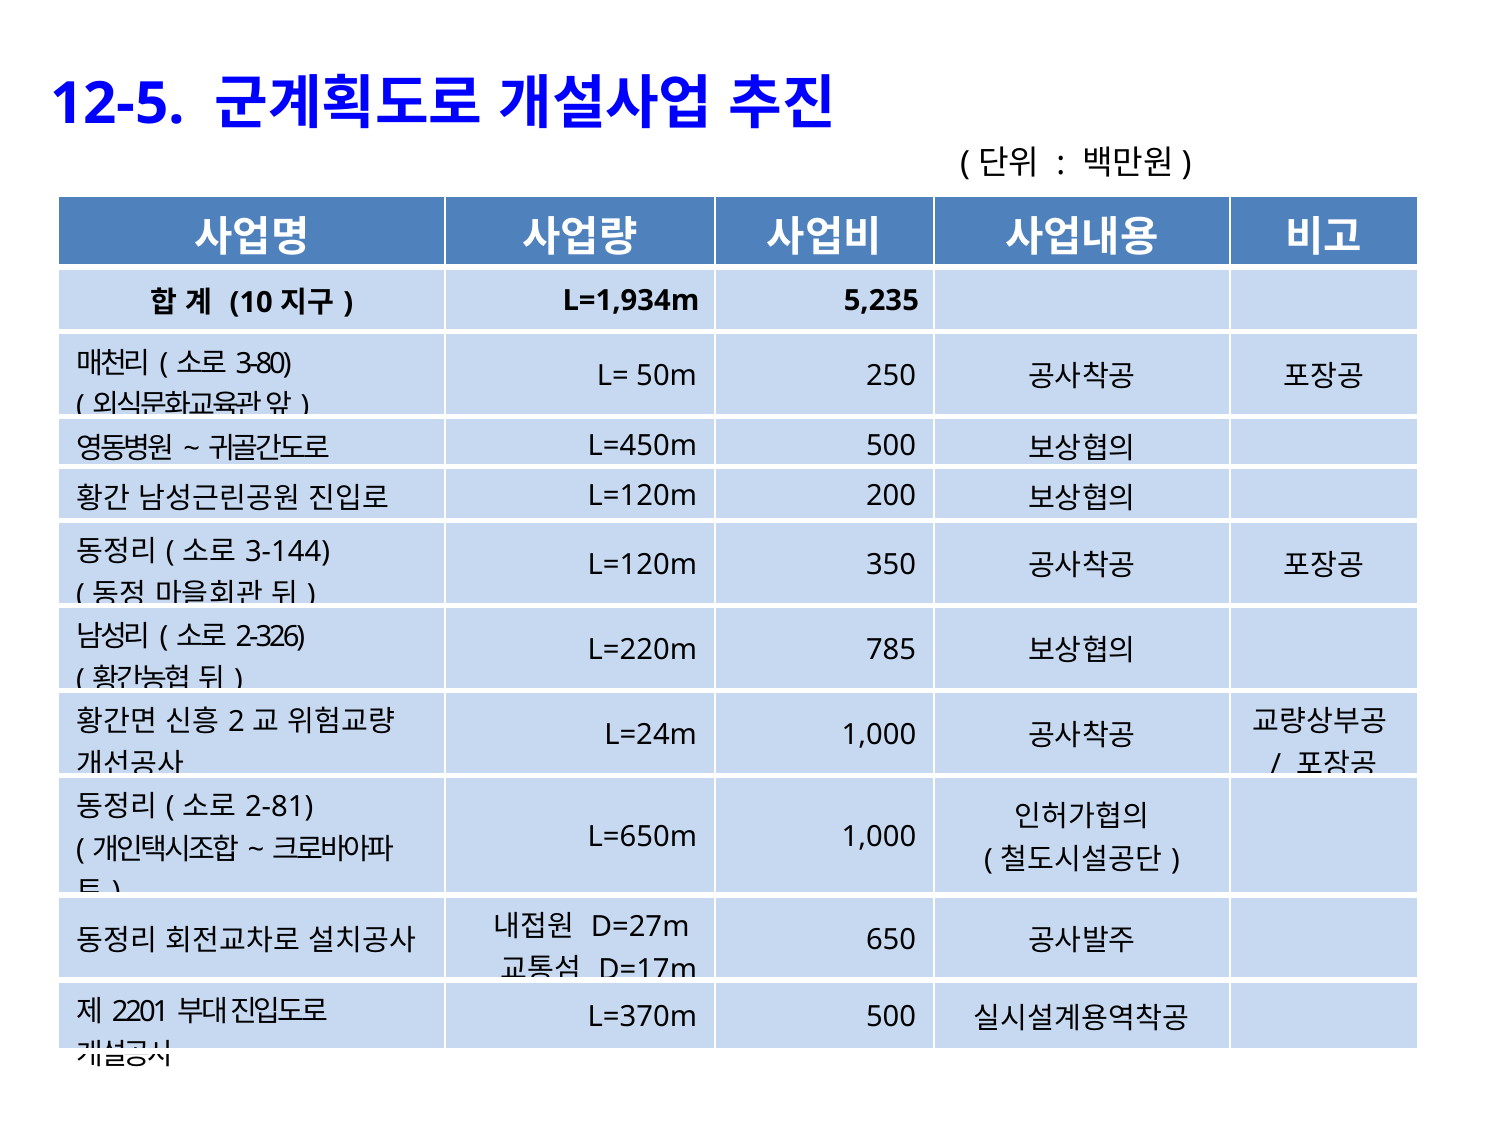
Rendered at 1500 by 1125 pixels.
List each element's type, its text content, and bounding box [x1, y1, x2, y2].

table_cell 포장공 [1231, 334, 1417, 414]
table_header 사업비 [716, 197, 933, 264]
table_cell 5,235 [716, 270, 933, 329]
table_cell L= 50m [446, 334, 714, 414]
table_cell [935, 270, 1229, 329]
table_header 사업내용 [935, 197, 1229, 264]
table_cell 포장공 [1231, 523, 1417, 603]
table_cell 황간 남성근린공원 진입로 [59, 469, 444, 518]
table_cell 1,000 [716, 778, 933, 892]
table_cell L=24m [446, 693, 714, 773]
table_cell [1231, 419, 1417, 464]
table_cell 785 [716, 608, 933, 688]
table_cell 동정리(소로3-144) (동정 마을회관 뒤) [59, 523, 444, 603]
table_cell 매천리(소로3-80) (외식문화교육관 앞) [59, 334, 444, 414]
table_cell 650 [716, 898, 933, 977]
table_cell 교량상부공/ 포장공 [1231, 693, 1417, 773]
table_cell 공사착공 [935, 334, 1229, 414]
table_cell 250 [716, 334, 933, 414]
table_cell 영동병원~귀골간도로 [59, 419, 444, 464]
table_cell 500 [716, 983, 933, 1048]
table_cell L=1,934m [446, 270, 714, 329]
table_cell 공사착공 [935, 693, 1229, 773]
table_header 비고 [1231, 197, 1417, 264]
table_cell 보상협의 [935, 419, 1229, 464]
table_cell 동정리(소로2-81) (개인택시조합~크로바아파트) [59, 778, 444, 892]
table_cell 황간면 신흥2교 위험교량 개선공사 [59, 693, 444, 773]
table_cell [1231, 270, 1417, 329]
table_header 사업명 [59, 197, 444, 264]
table_cell 보상협의 [935, 608, 1229, 688]
table_cell 합 계 (10지구) [59, 270, 444, 329]
table_cell L=650m [446, 778, 714, 892]
table_cell [1231, 469, 1417, 518]
table_cell [1231, 778, 1417, 892]
table_cell 제2201부대 진입도로 개설공사 [59, 983, 444, 1048]
text_box 12-5. 군계획도로 개설사업 추진 (단위 : 백만원) [35, 57, 1454, 190]
table_header 사업량 [446, 197, 714, 264]
table_cell L=120m [446, 469, 714, 518]
table_cell 200 [716, 469, 933, 518]
table_cell 보상협의 [935, 469, 1229, 518]
table_cell 1,000 [716, 693, 933, 773]
table_cell L=220m [446, 608, 714, 688]
table_cell 공사발주 [935, 898, 1229, 977]
table_cell L=120m [446, 523, 714, 603]
table_cell [1231, 983, 1417, 1048]
table_cell L=370m [446, 983, 714, 1048]
table_cell 남성리(소로2-326) (황간농협 뒤) [59, 608, 444, 688]
table_cell 500 [716, 419, 933, 464]
table_cell 350 [716, 523, 933, 603]
table_cell 인허가협의 (철도시설공단) [935, 778, 1229, 892]
table_cell 동정리 회전교차로 설치공사 [59, 898, 444, 977]
table_cell 공사착공 [935, 523, 1229, 603]
table_cell L=450m [446, 419, 714, 464]
table_cell 내접원 D=27m 교통섬 D=17m [446, 898, 714, 977]
table_cell [1231, 898, 1417, 977]
table_cell [1231, 608, 1417, 688]
table_cell 실시설계용역착공 [935, 983, 1229, 1048]
